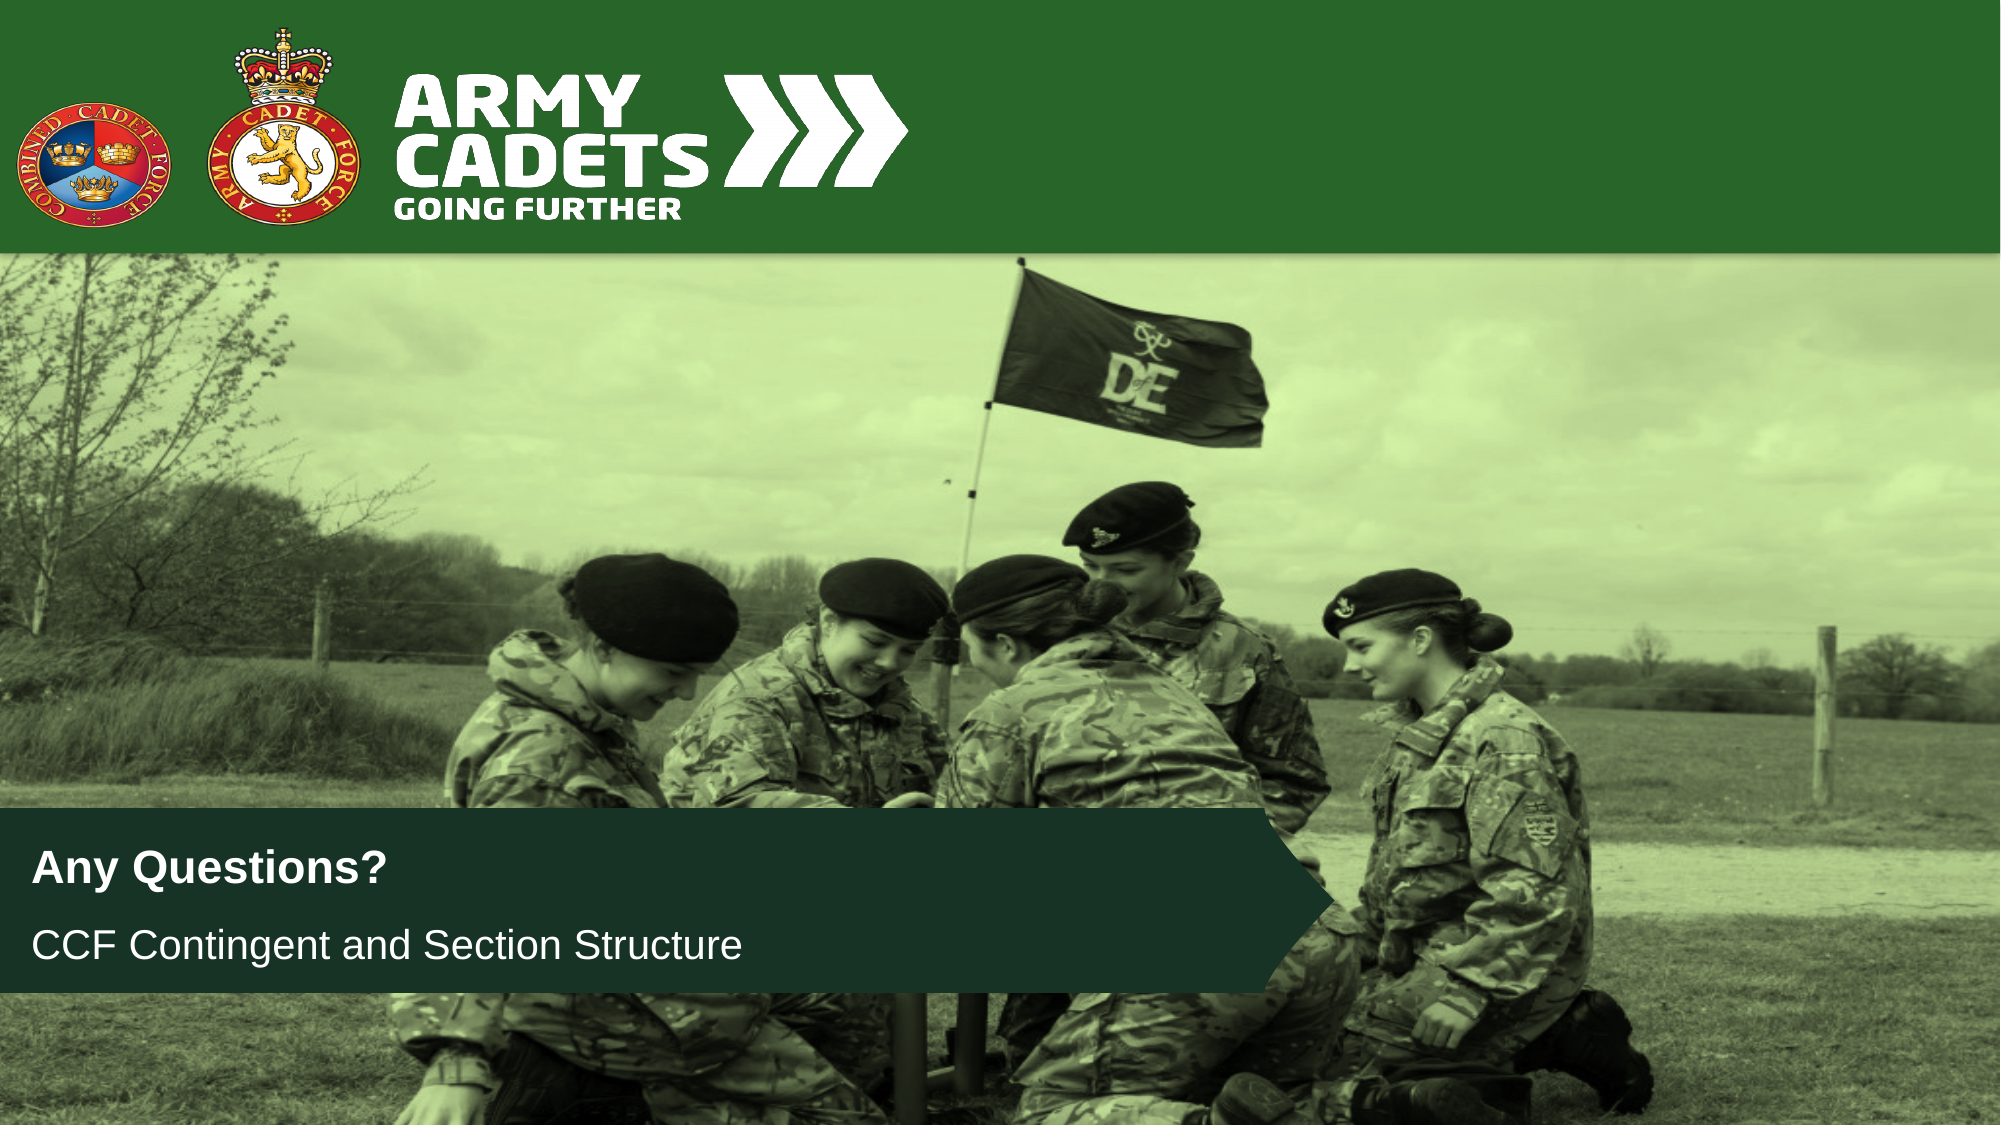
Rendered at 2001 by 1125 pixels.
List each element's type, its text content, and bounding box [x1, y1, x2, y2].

title Any Questions? [16, 829, 1236, 901]
picture [16, 25, 915, 228]
list CCF Contingent and Section Structure [16, 914, 1236, 972]
